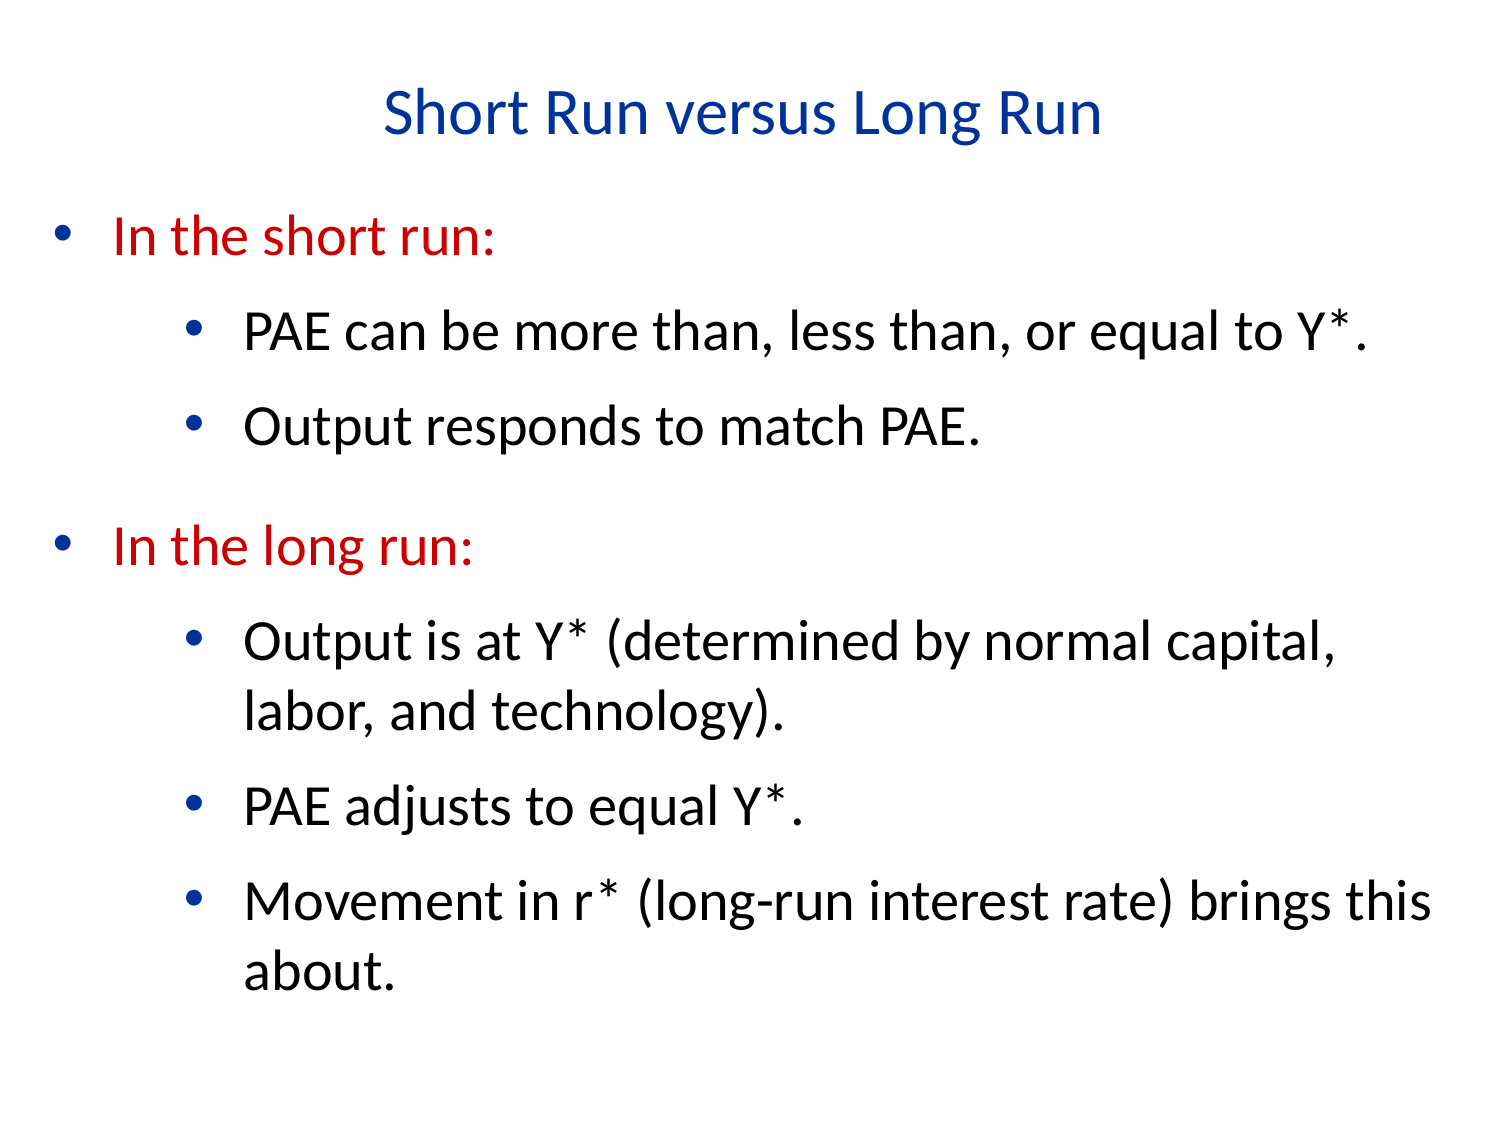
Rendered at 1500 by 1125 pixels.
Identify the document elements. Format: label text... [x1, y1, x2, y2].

list Short Run versus Long Run In the short run: PAE can be more than, less than, or equal to Y*. Output responds to match PAE. In the long run: Output is at Y* (determined by normal capital, labor, and technology). PAE adjusts to equal Y*. Movement in r* (long-run interest rate) brings this about. [37, 67, 1450, 1063]
